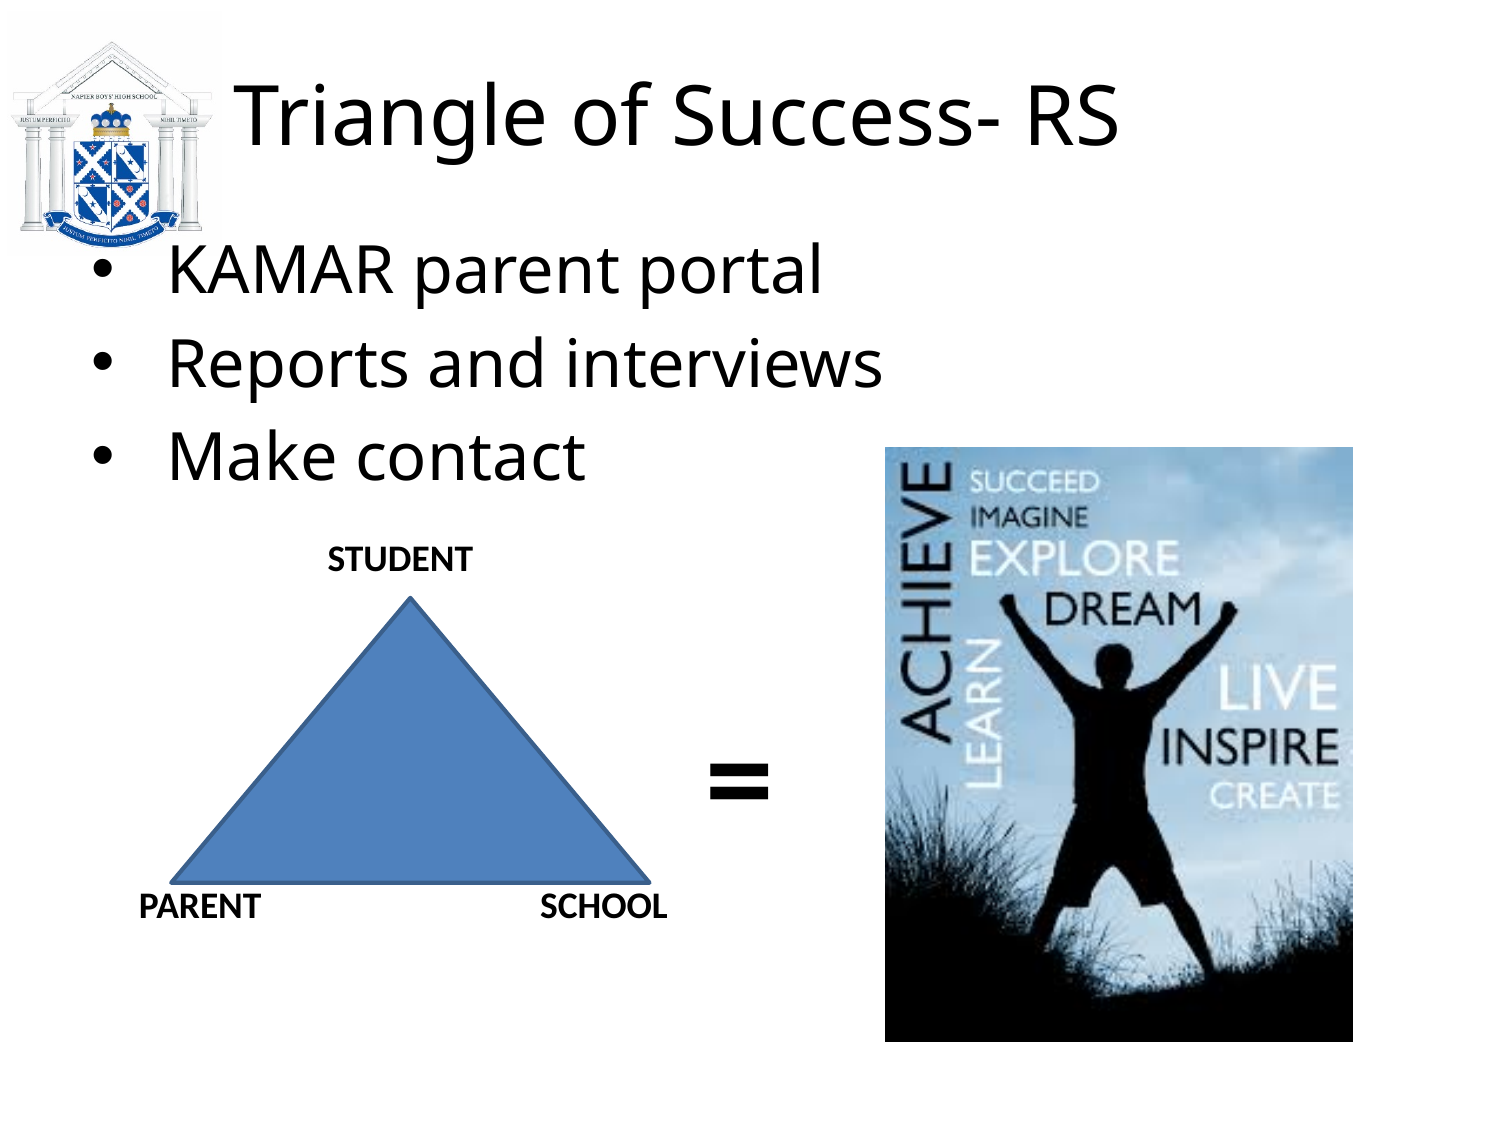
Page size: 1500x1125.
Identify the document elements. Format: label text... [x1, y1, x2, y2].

text_box [176, 595, 645, 885]
text_box PARENT [123, 873, 313, 934]
text_box STUDENT [312, 527, 502, 587]
picture [7, 11, 222, 256]
picture [885, 447, 1353, 1042]
text_box = [690, 680, 798, 861]
text_box SCHOOL [525, 873, 715, 934]
list Triangle of Success- RS [218, 54, 1447, 197]
list KAMAR parent portal Reports and interviews Make contact [76, 219, 1447, 1047]
